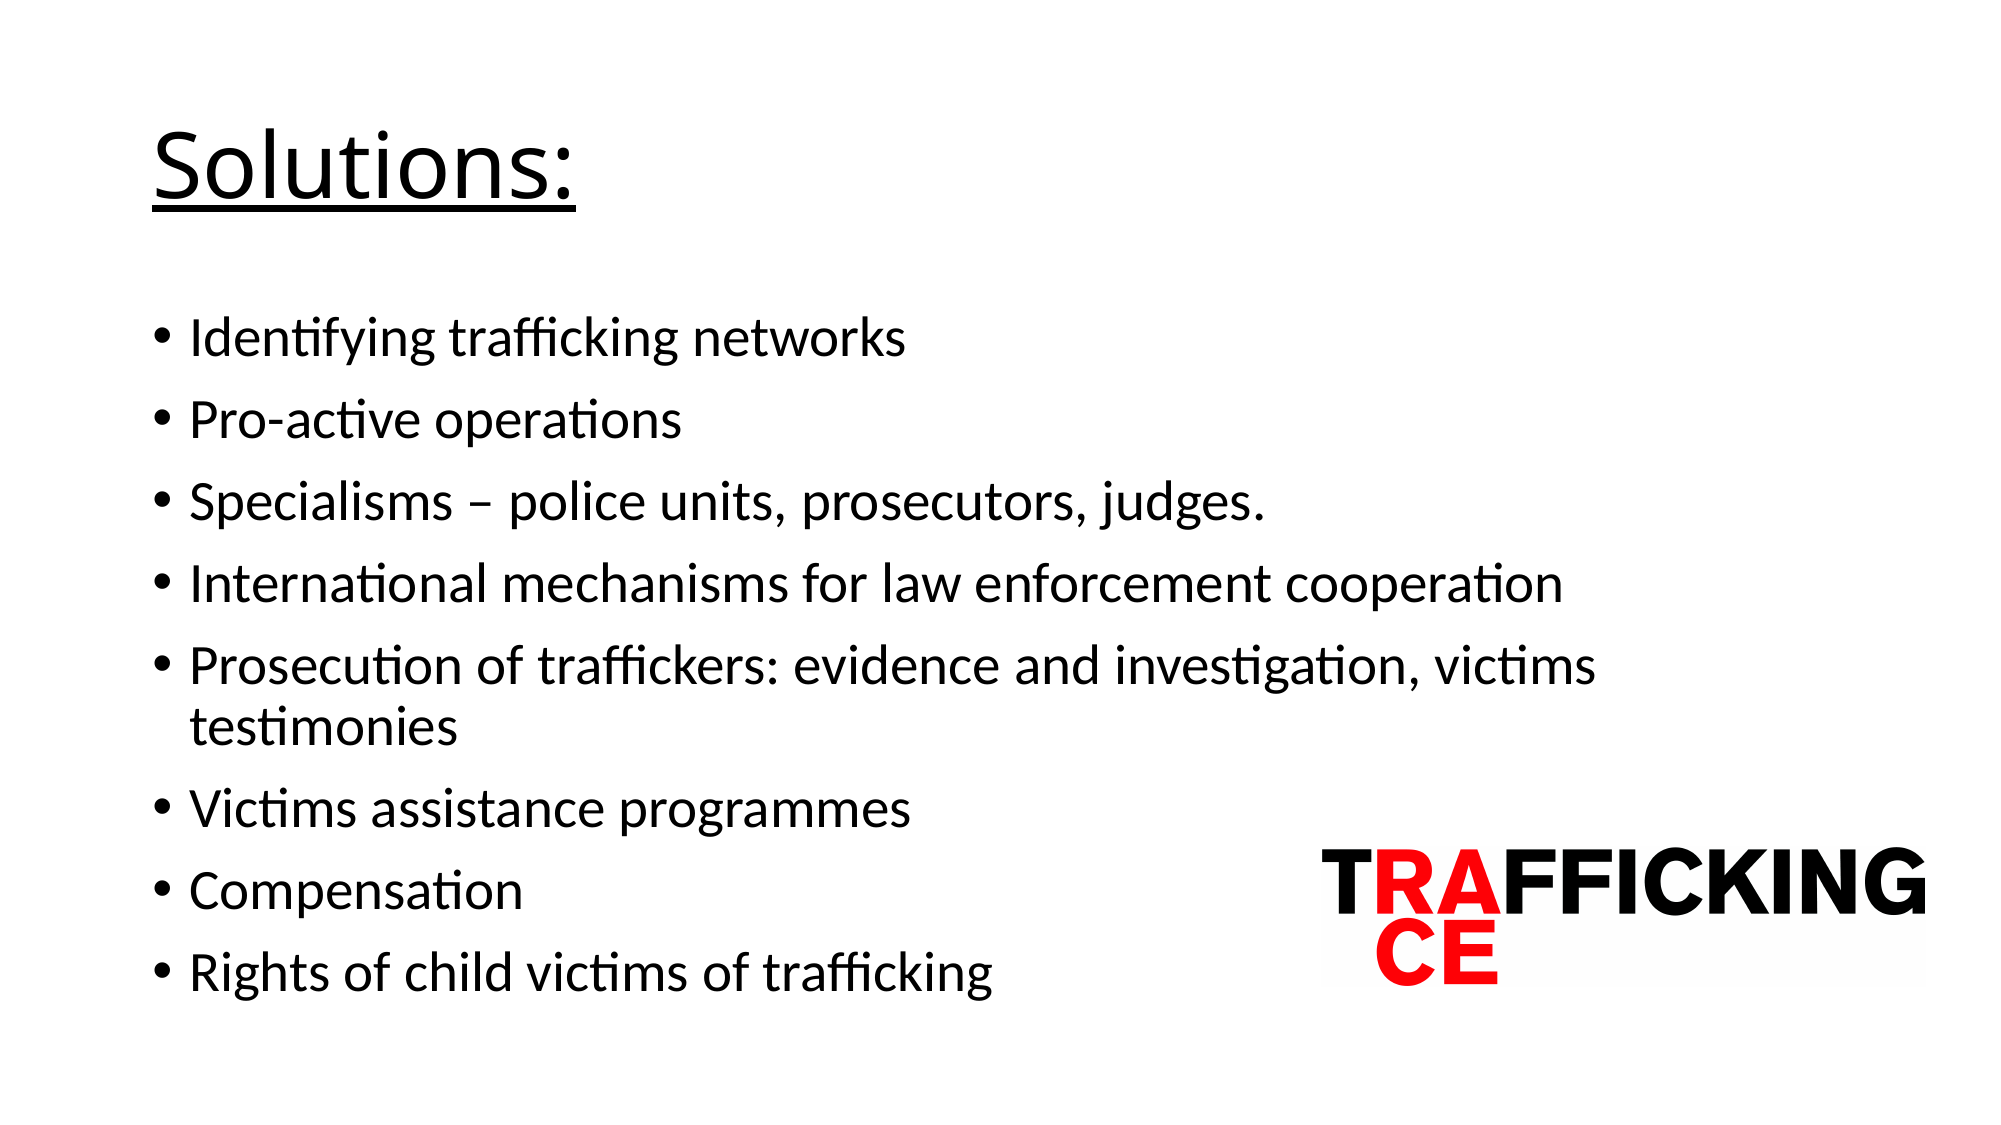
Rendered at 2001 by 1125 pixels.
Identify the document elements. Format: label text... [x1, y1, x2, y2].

picture [1320, 846, 1926, 987]
list Identifying trafficking networks Pro-active operations Specialisms – police units, prosecutors, judges. International mechanisms for law enforcement cooperation Prosecution of traffickers: evidence and investigation, victims testimonies Victims assistance programmes Compensation Rights of child victims of trafficking [137, 299, 1863, 1014]
title Solutions: [137, 59, 1863, 278]
